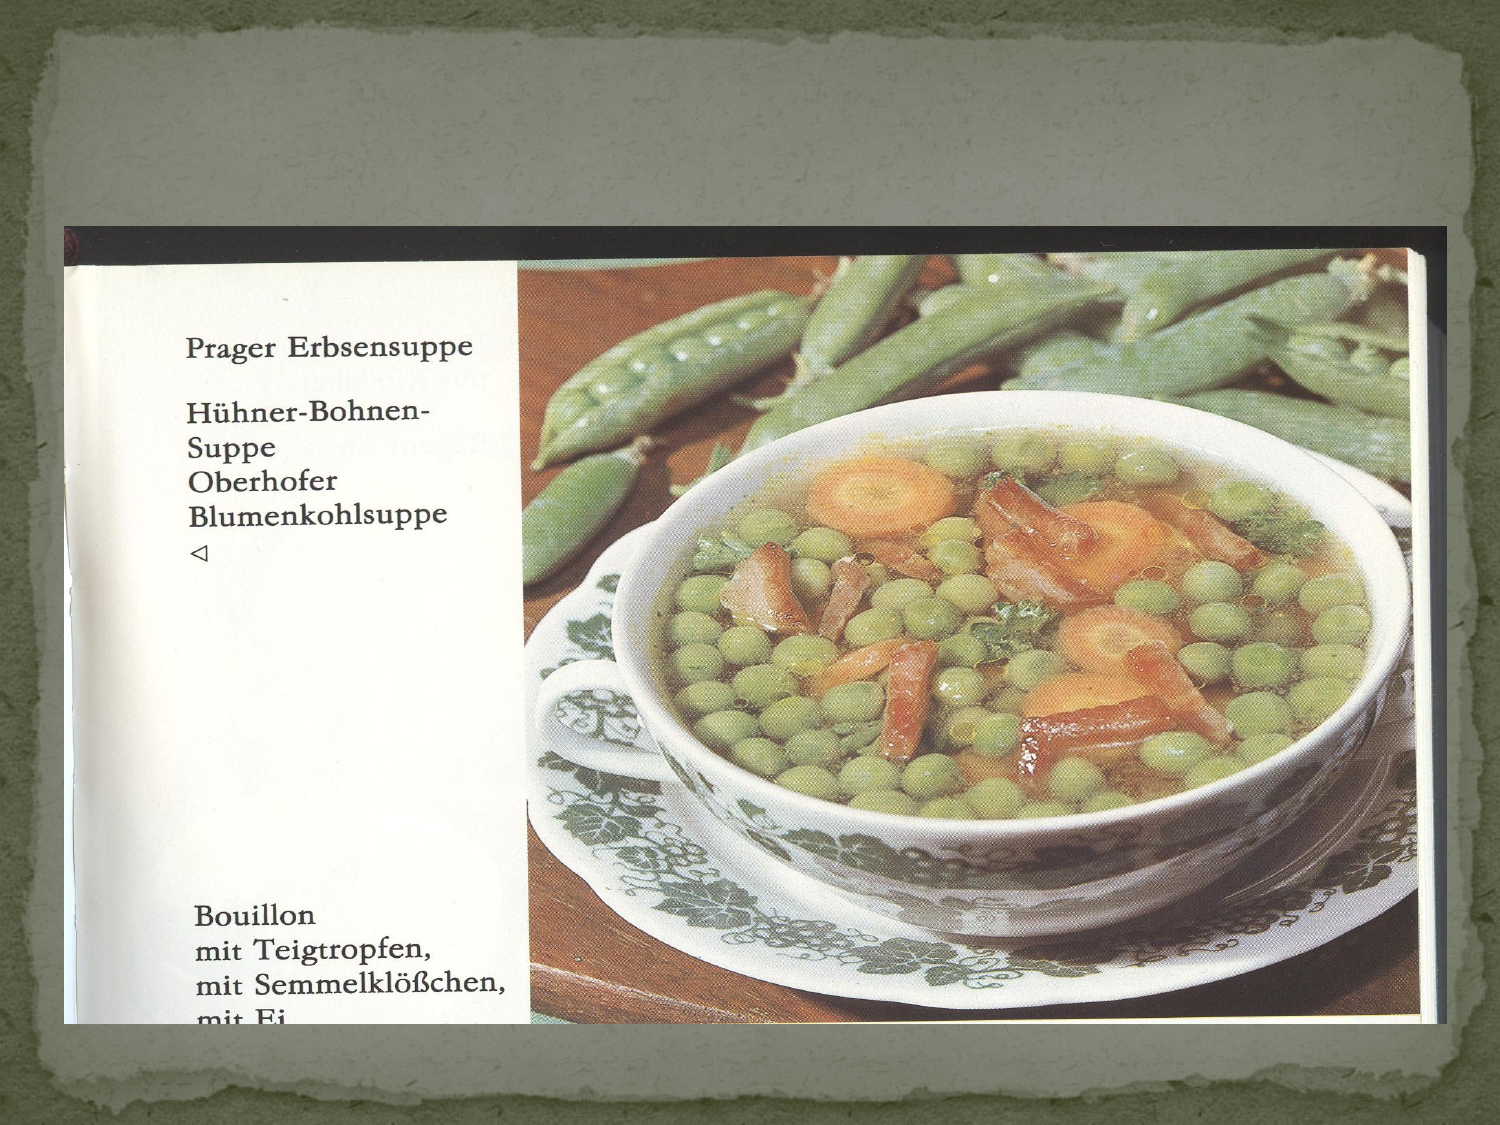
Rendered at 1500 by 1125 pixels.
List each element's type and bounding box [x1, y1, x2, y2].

list [67, 228, 1445, 1020]
